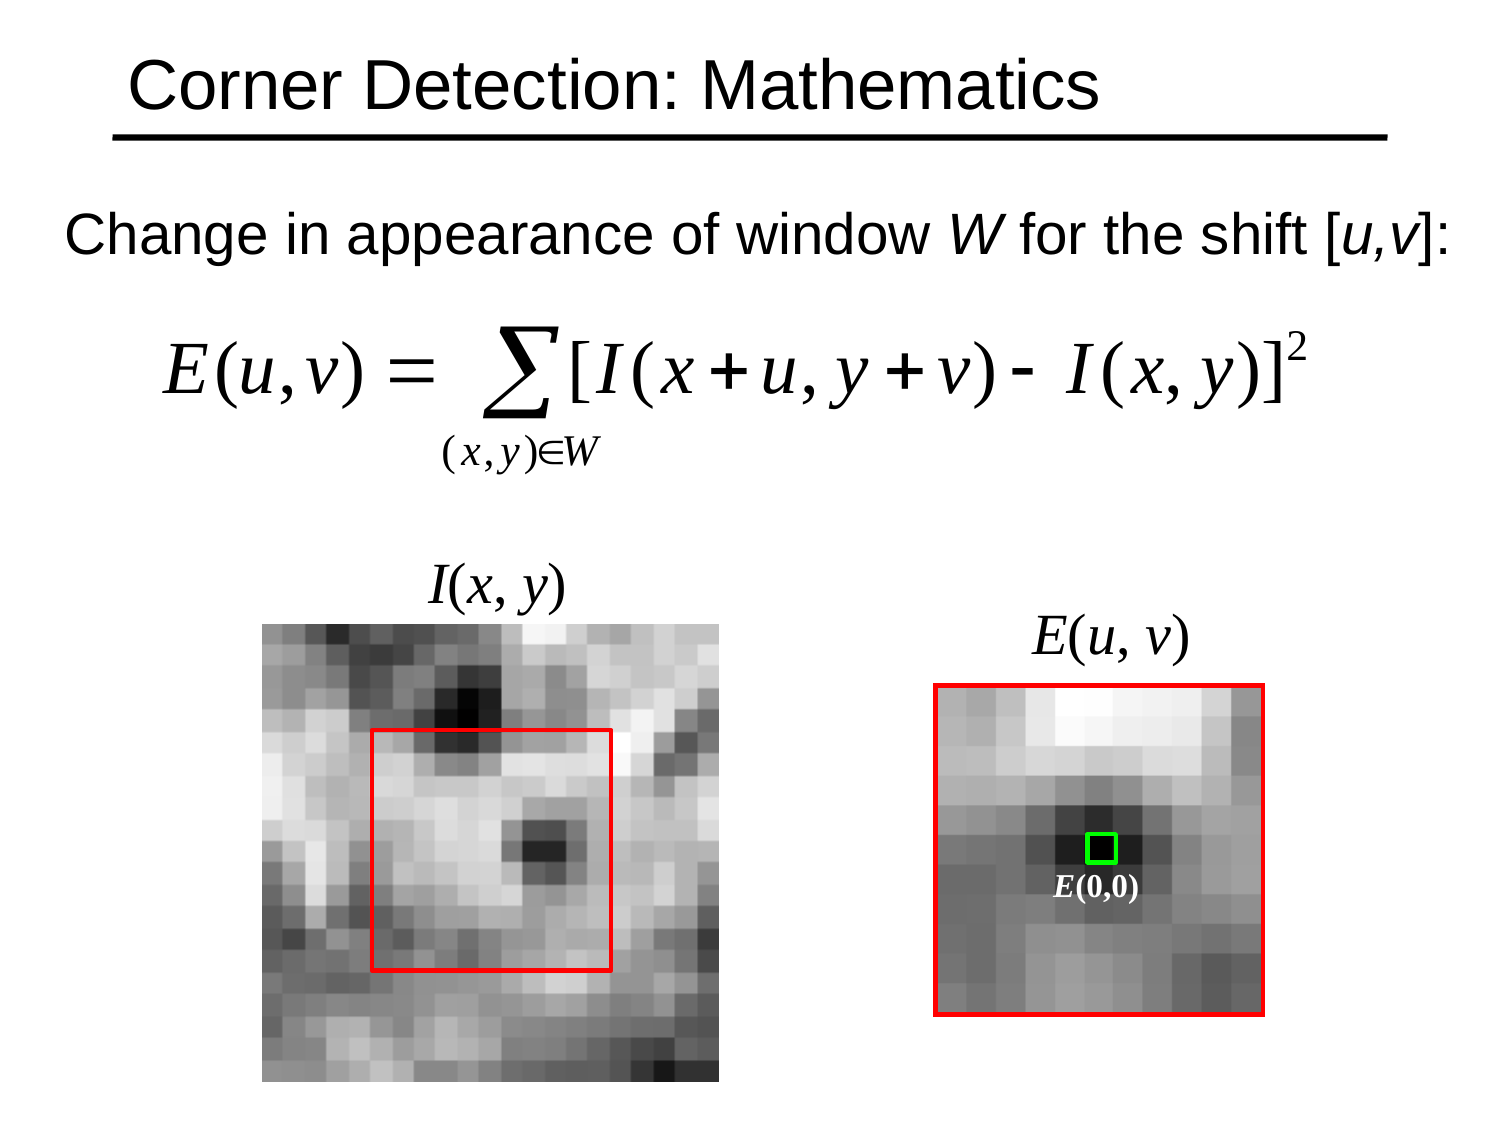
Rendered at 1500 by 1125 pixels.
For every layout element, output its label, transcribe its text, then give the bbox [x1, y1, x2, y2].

title Corner Detection: Mathematics [112, 12, 1388, 150]
text_box E(u, v) [1017, 589, 1206, 674]
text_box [149, 312, 1332, 488]
picture [262, 624, 719, 1082]
picture [937, 687, 1262, 1013]
text_box I(x, y) [413, 537, 583, 623]
text_box Change in appearance of window W for the shift [u,v]: [50, 189, 1500, 274]
